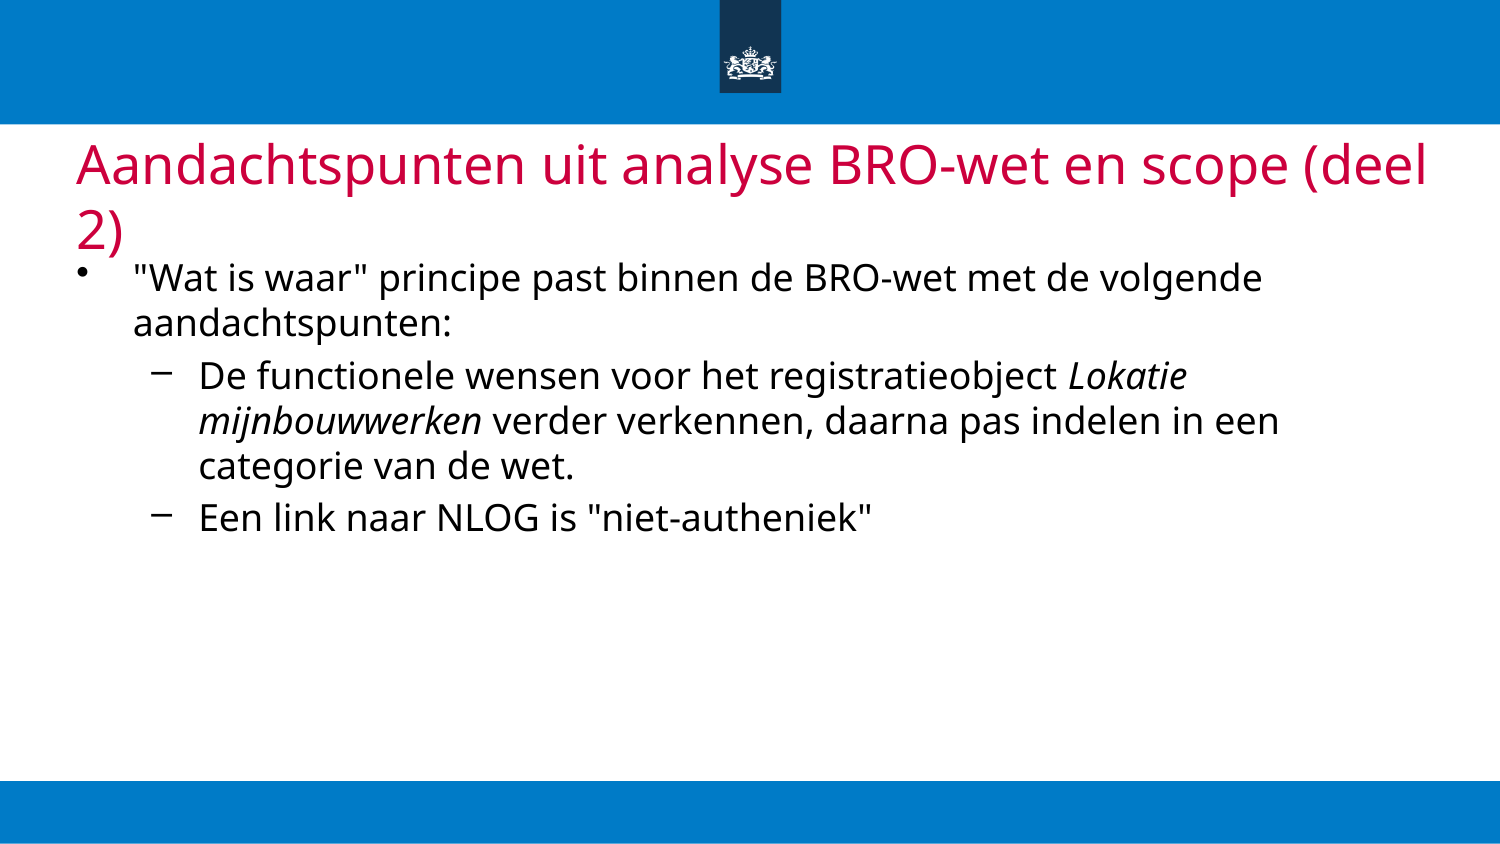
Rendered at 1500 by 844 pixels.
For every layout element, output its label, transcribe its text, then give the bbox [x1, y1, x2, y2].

list "Wat is waar" principe past binnen de BRO-wet met de volgende aandachtspunten: De functionele wensen voor het registratieobject Lokatie mijnbouwwerken verder verkennen, daarna pas indelen in een categorie van de wet. Een link naar NLOG is "niet-autheniek" [76, 254, 1455, 764]
picture [717, 0, 783, 94]
title Aandachtspunten uit analyse BRO-wet en scope (deel 2) [76, 164, 1455, 226]
